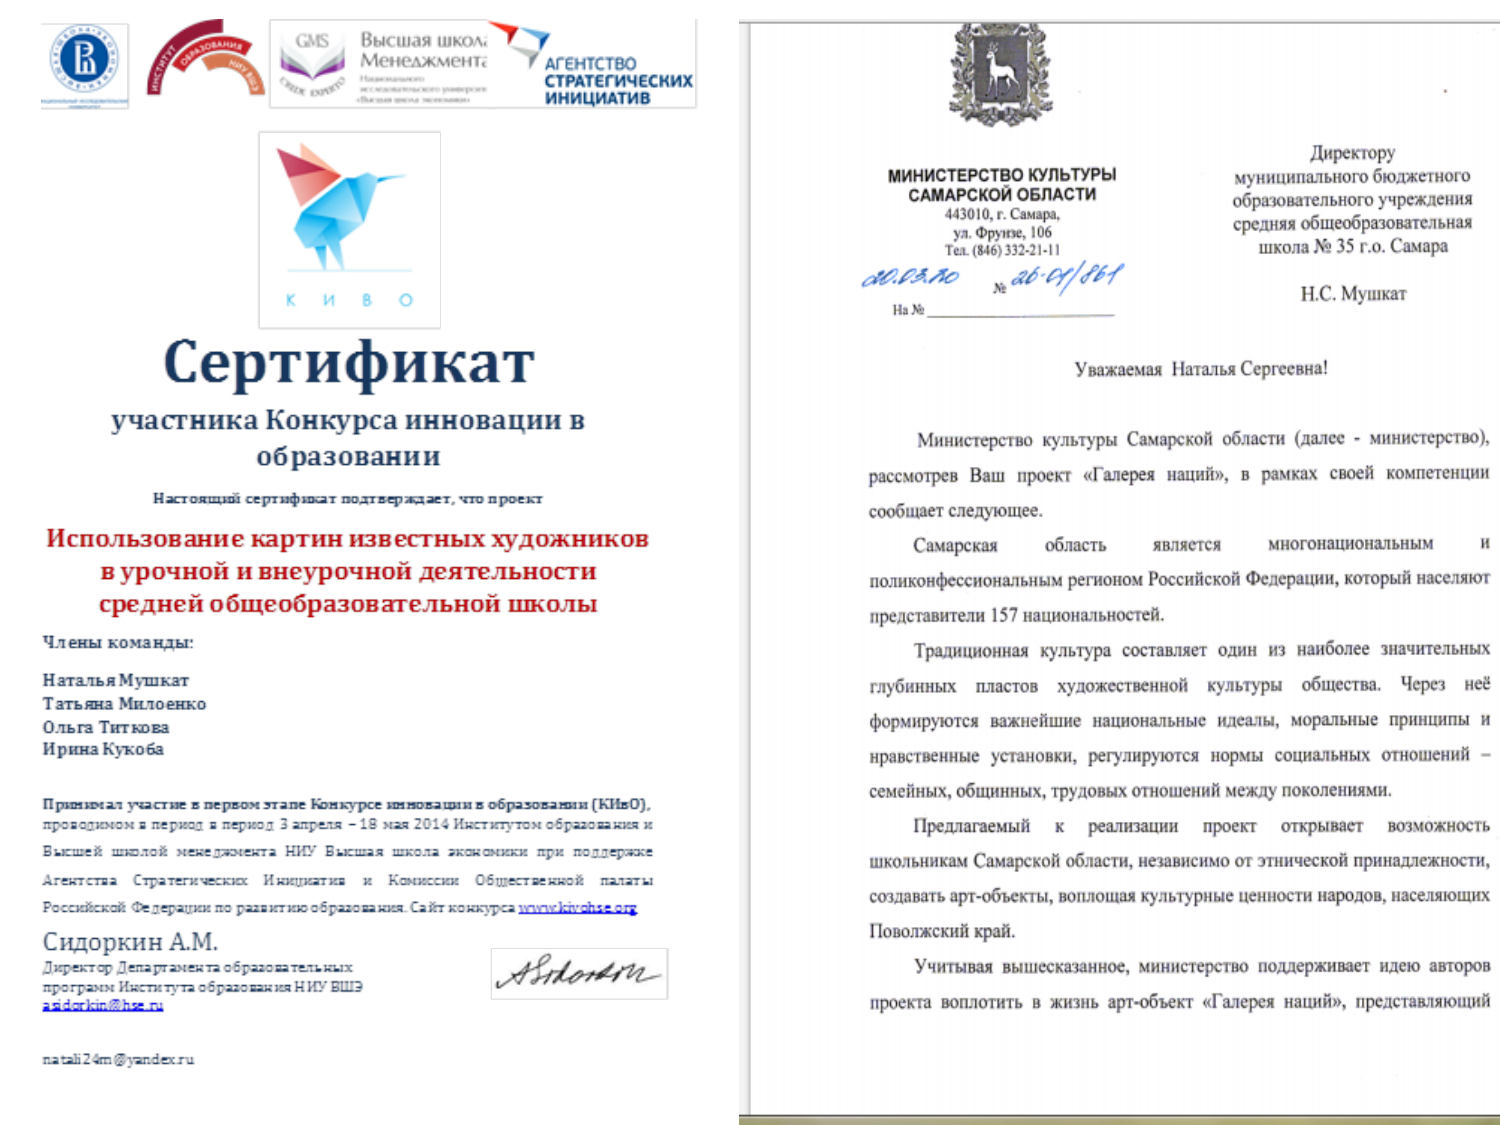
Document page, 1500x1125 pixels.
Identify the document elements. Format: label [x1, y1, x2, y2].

list [40, 18, 698, 1090]
picture [739, 18, 1500, 1125]
